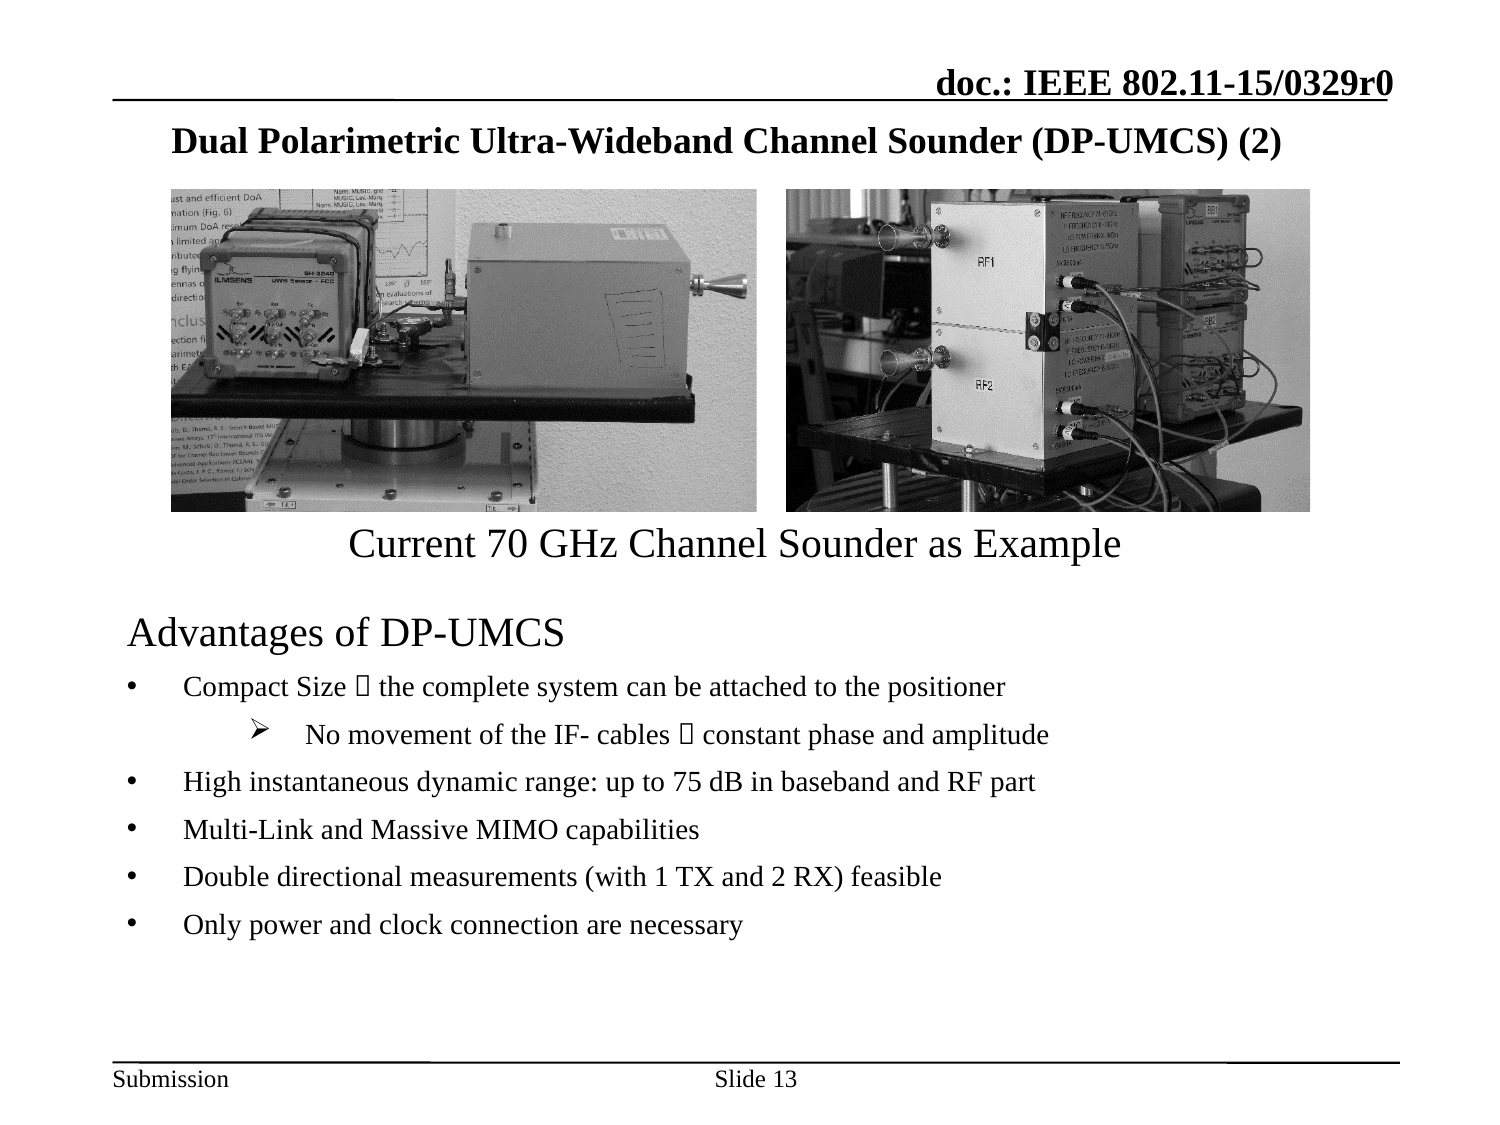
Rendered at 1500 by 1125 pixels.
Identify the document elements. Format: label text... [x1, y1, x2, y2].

text_box Advantages of DP-UMCS Compact Size  the complete system can be attached to the positioner No movement of the IF- cables  constant phase and amplitude High instantaneous dynamic range: up to 75 dB in baseband and RF part Multi-Link and Massive MIMO capabilities Double directional measurements (with 1 TX and 2 RX) feasible Only power and clock connection are necessary [112, 597, 1424, 1019]
picture [170, 189, 757, 512]
picture [785, 189, 1311, 512]
text_box Dual Polarimetric Ultra-Wideband Channel Sounder (DP-UMCS) (2) [82, 42, 1358, 218]
slide_number Slide 13 [712, 1061, 800, 1123]
text_box Current 70 GHz Channel Sounder as Example [182, 508, 1288, 574]
